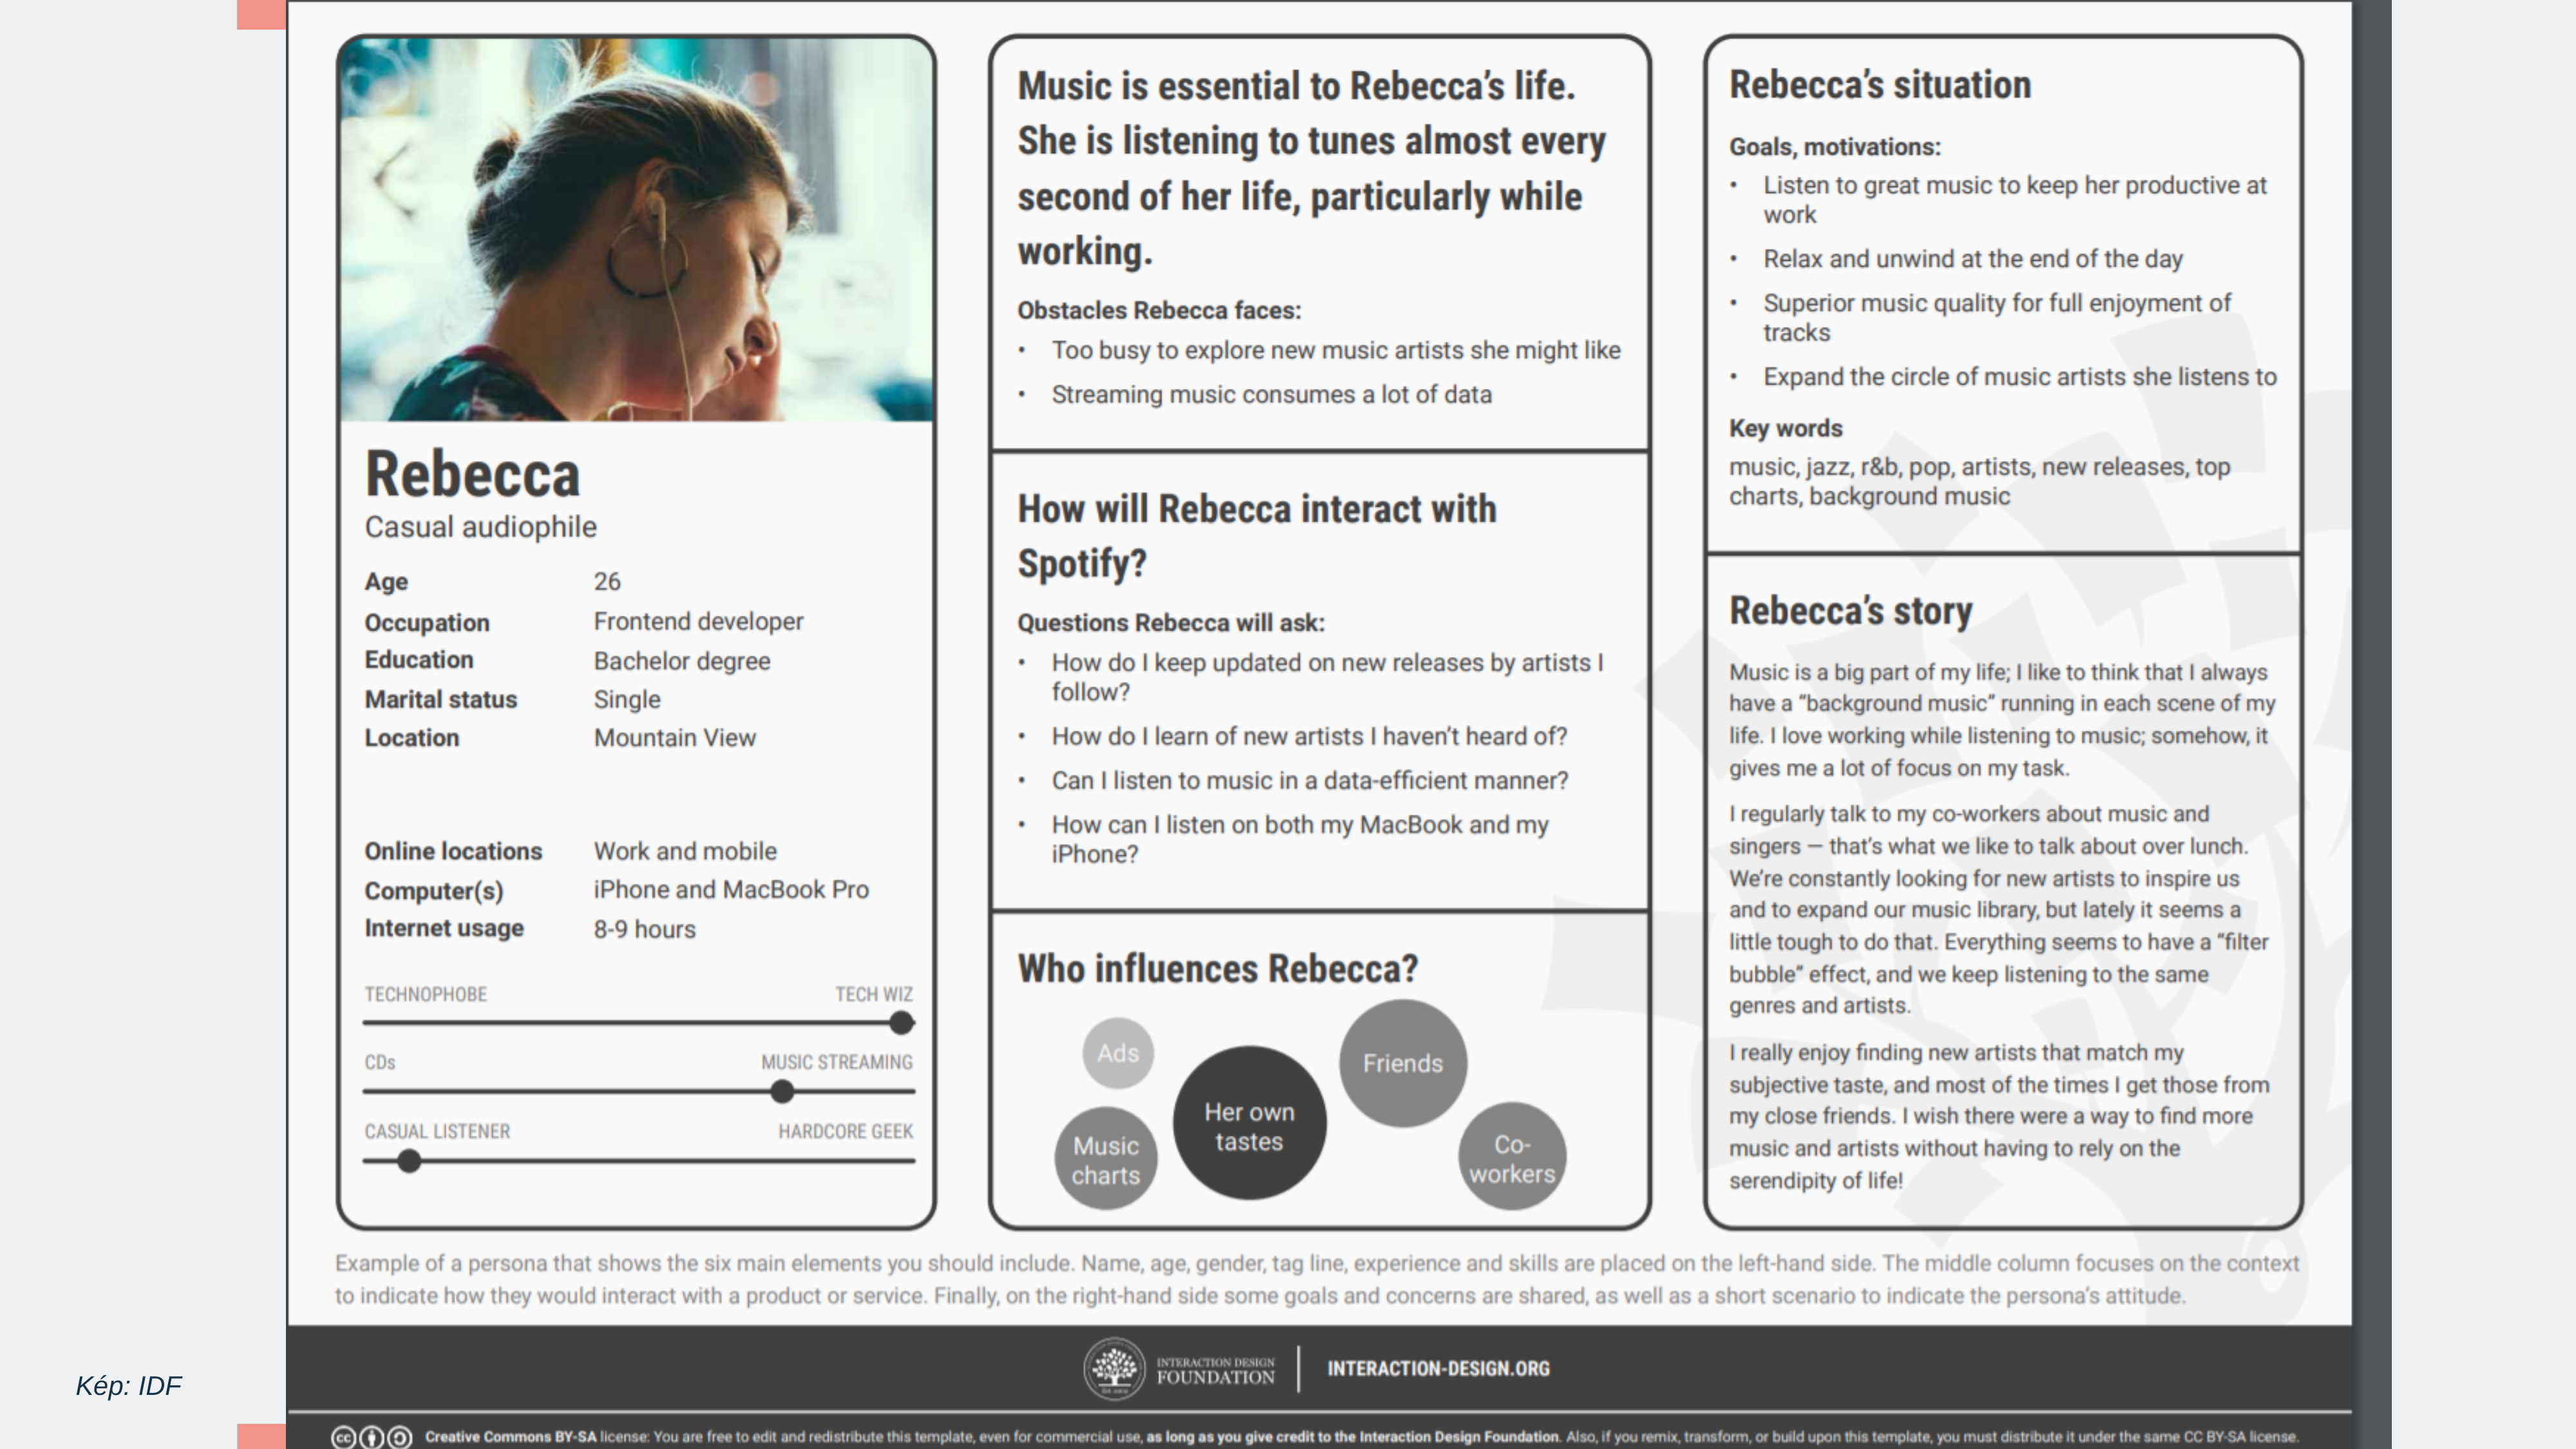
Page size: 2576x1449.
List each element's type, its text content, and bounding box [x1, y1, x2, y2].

picture [236, 0, 2392, 1449]
text_box Kép: IDF [66, 1363, 191, 1406]
